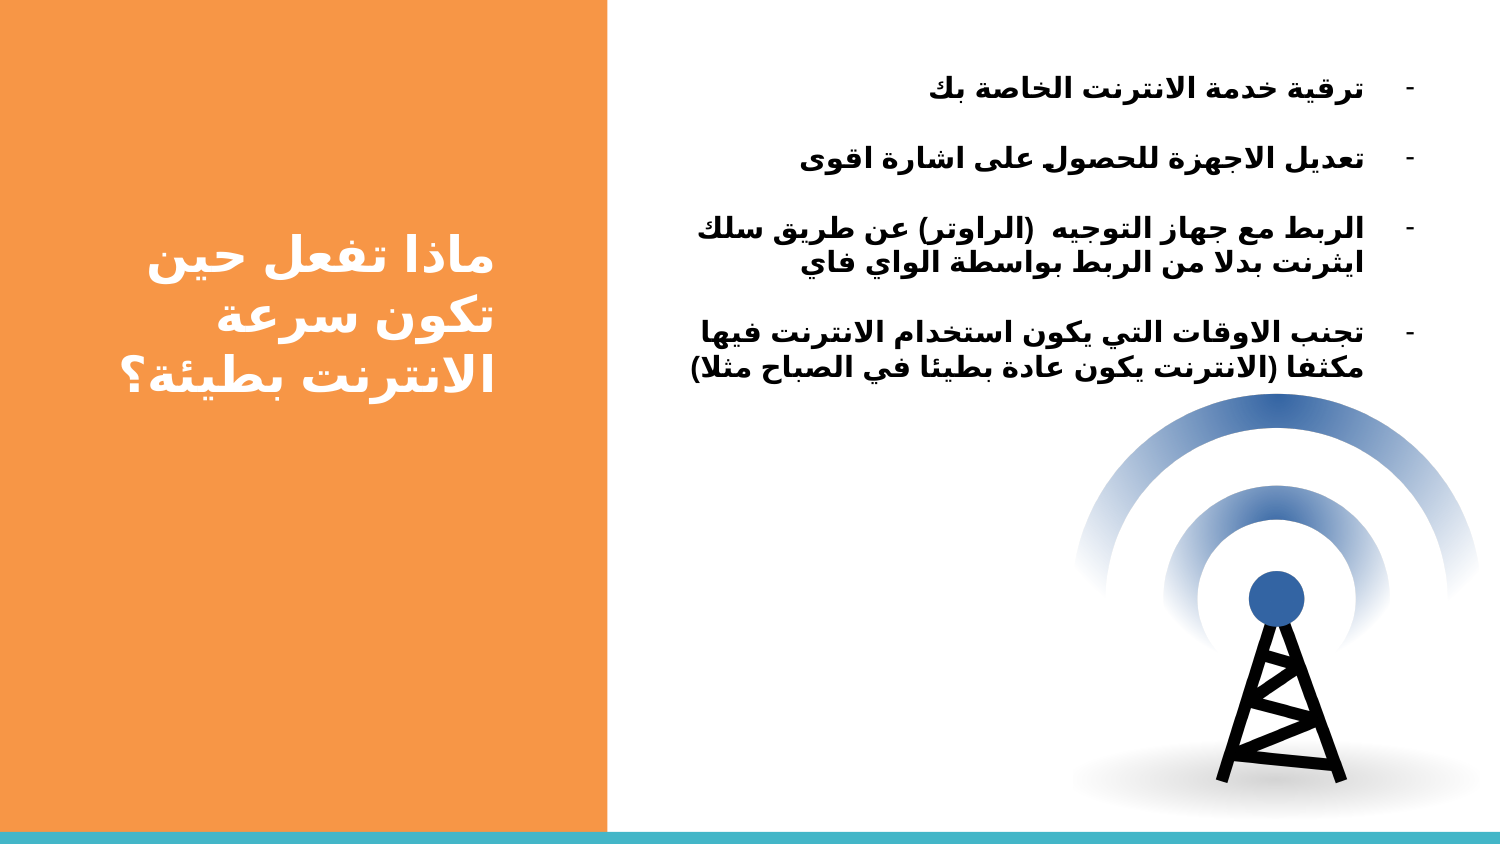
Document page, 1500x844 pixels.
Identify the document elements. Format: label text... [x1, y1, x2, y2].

text_box ترقية خدمة الانترنت الخاصة بك تعديل الاجهزة للحصول على اشارة اقوى الربط مع جهاز التوجيه (الراوتر) عن طريق سلك ايثرنت بدلا من الربط بواسطة الواي فاي تجنب الاوقات التي يكون استخدام الانترنت فيها مكثفا (الانترنت يكون عادة بطيئا في الصباح مثلا) [642, 61, 1456, 553]
text_box ماذا تفعل حين تكون سرعة الانترنت بطيئة؟ [68, 146, 512, 480]
text_box [0, 831, 1500, 844]
text_box [0, 0, 608, 831]
picture [1072, 381, 1480, 823]
